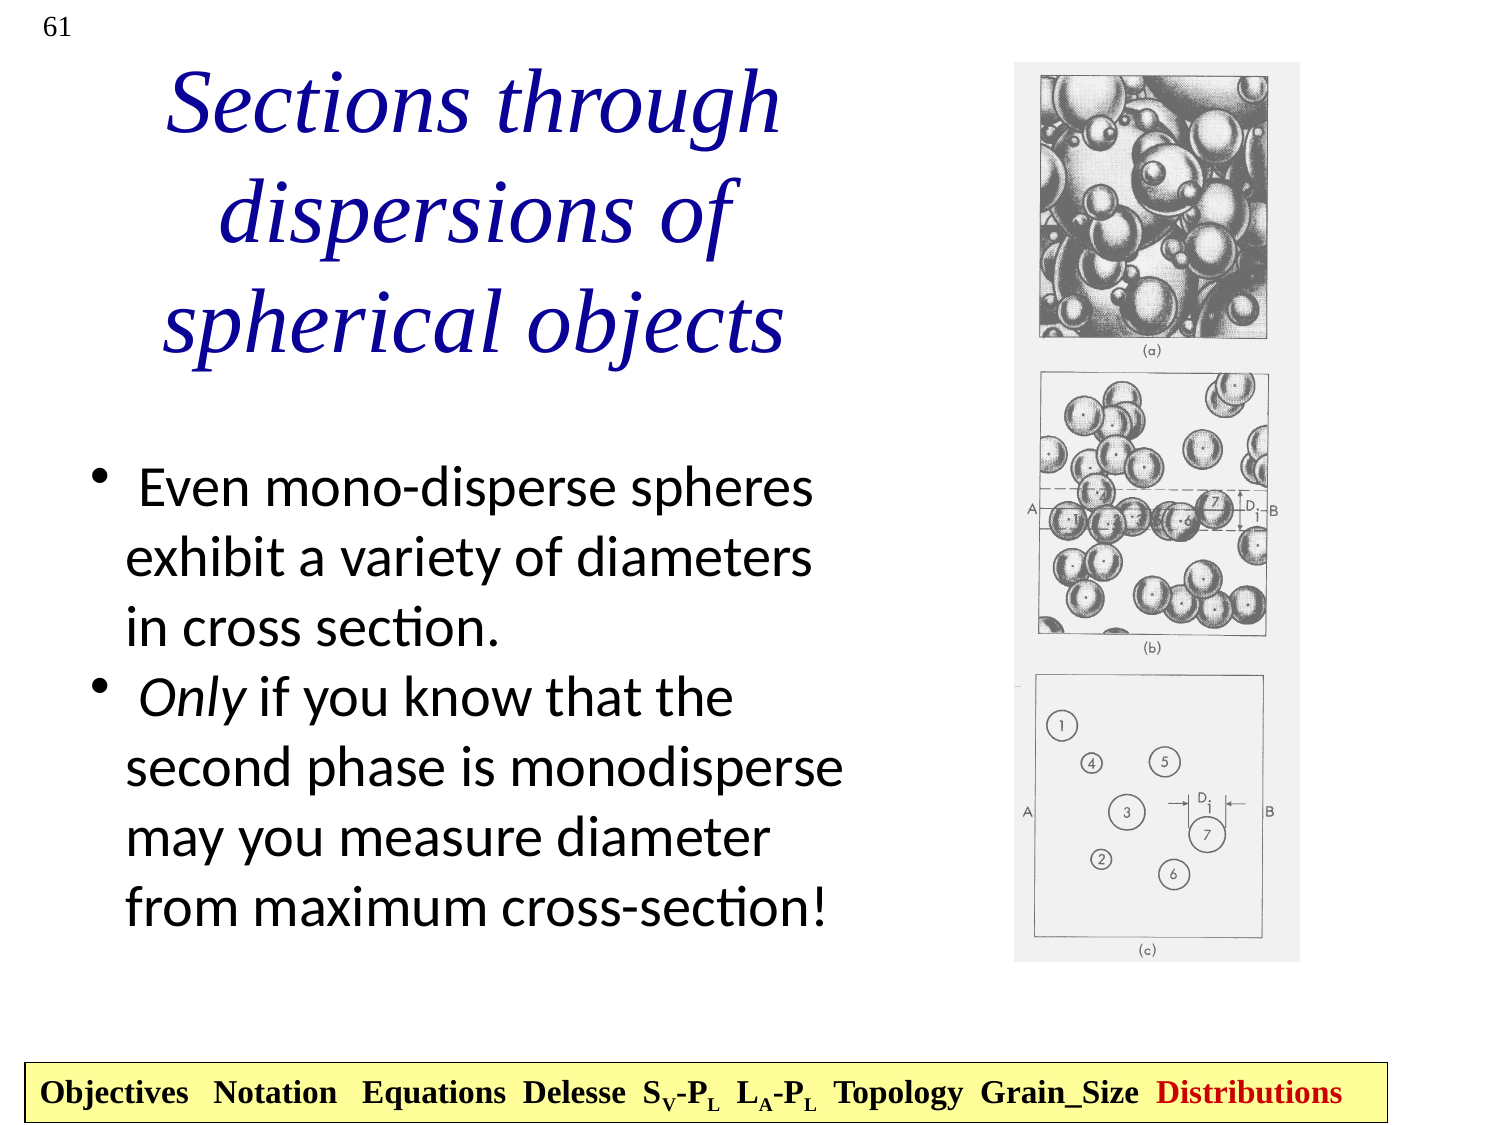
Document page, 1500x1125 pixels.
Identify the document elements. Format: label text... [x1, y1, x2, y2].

slide_number 61 [0, 0, 88, 76]
title Sections through dispersions of spherical objects [37, 12, 913, 400]
text_box Objectives Notation Equations Delesse SV-PL LA-PL Topology Grain_Size Distributions [24, 1062, 1388, 1123]
picture [1014, 62, 1301, 962]
text_box Even mono-disperse spheres exhibit a variety of diameters in cross section. Only if you know that the second phase is monodisperse may you measure diameter from maximum cross-section! [75, 440, 860, 946]
